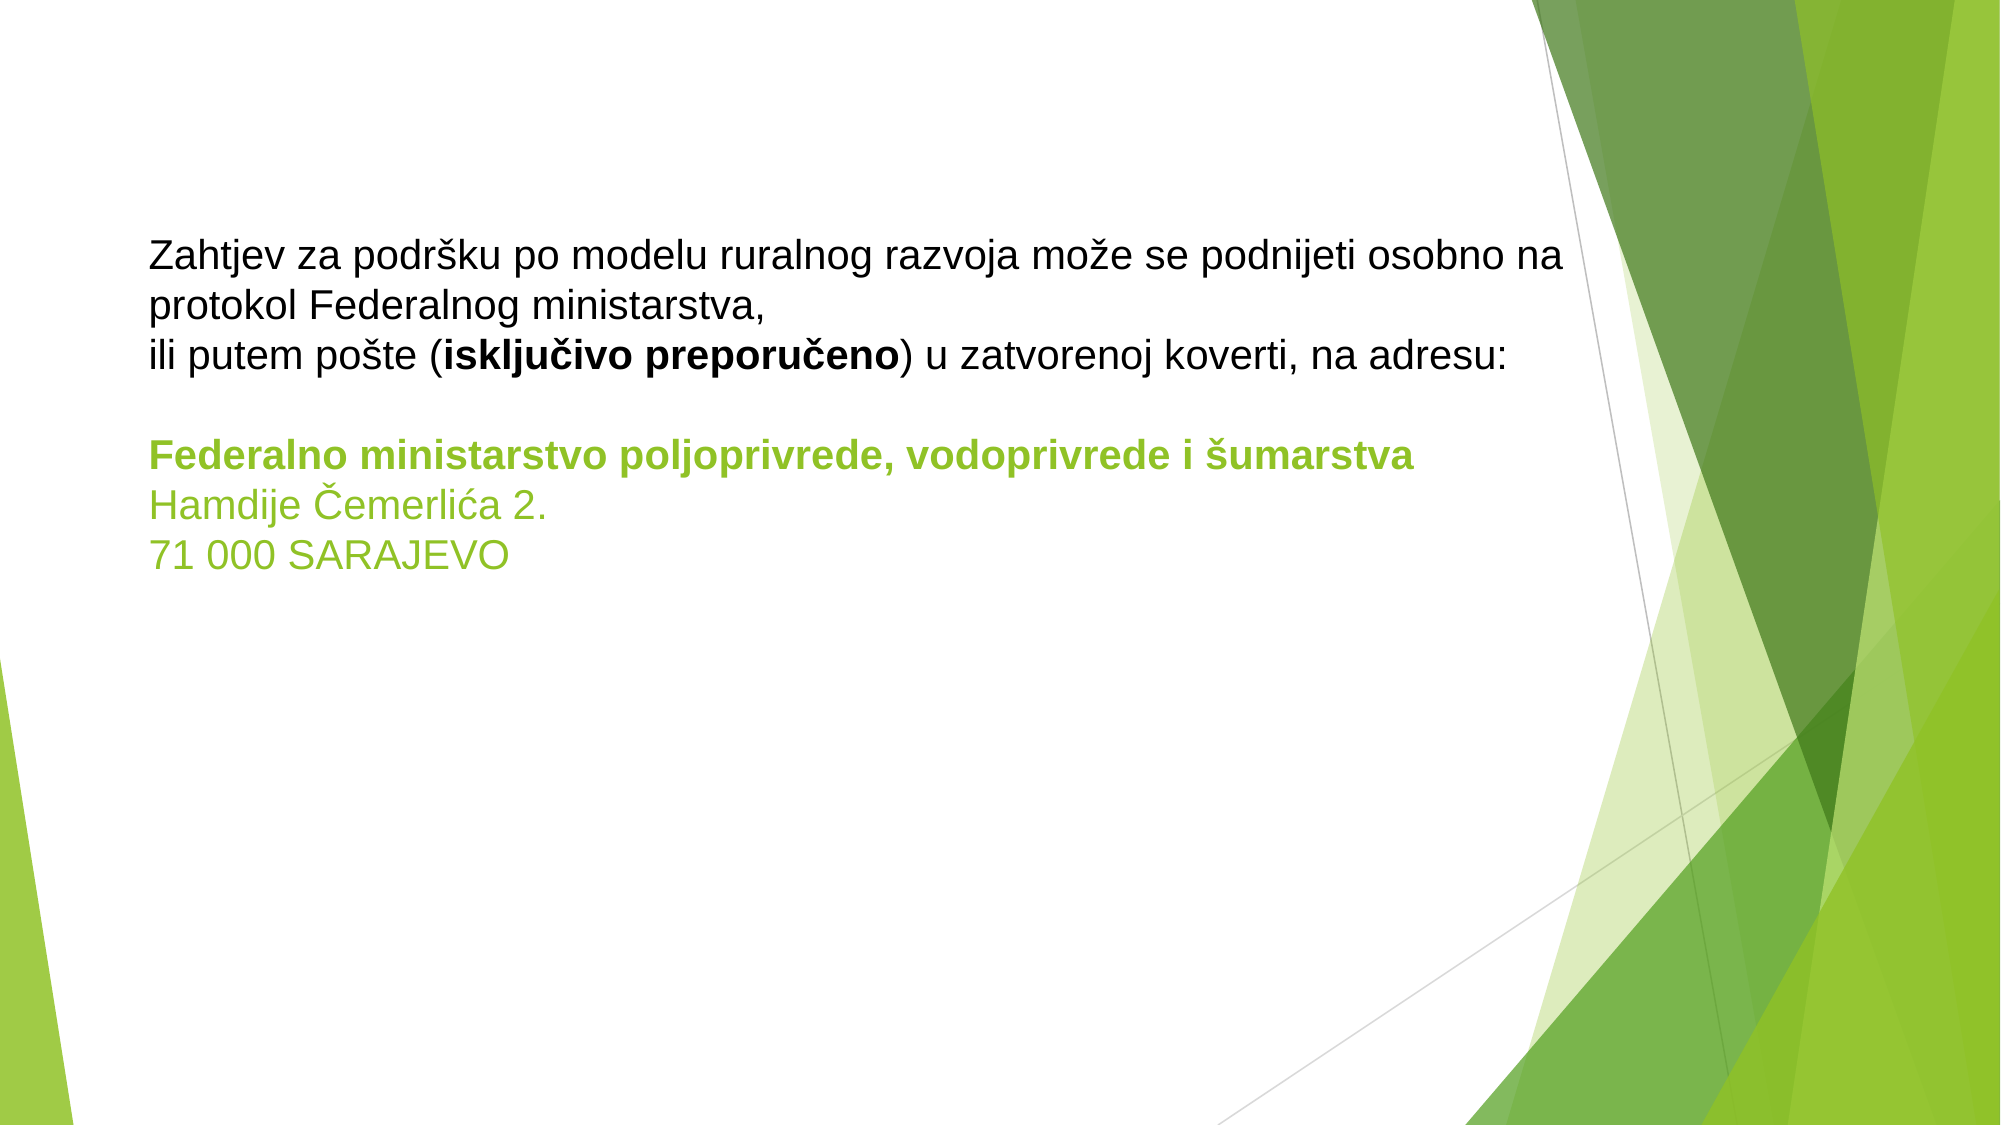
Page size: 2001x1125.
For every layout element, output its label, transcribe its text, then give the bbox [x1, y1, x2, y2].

title Zahtjev za podršku po modelu ruralnog razvoja može se podnijeti osobno na protokol Federalnog ministarstva, ili putem pošte (isključivo preporučeno) u zatvorenoj koverti, na adresu: Federalno ministarstvo poljoprivrede, vodoprivrede i šumarstva Hamdije Čemerlića 2. 71 000 SARAJEVO [133, 99, 1596, 894]
